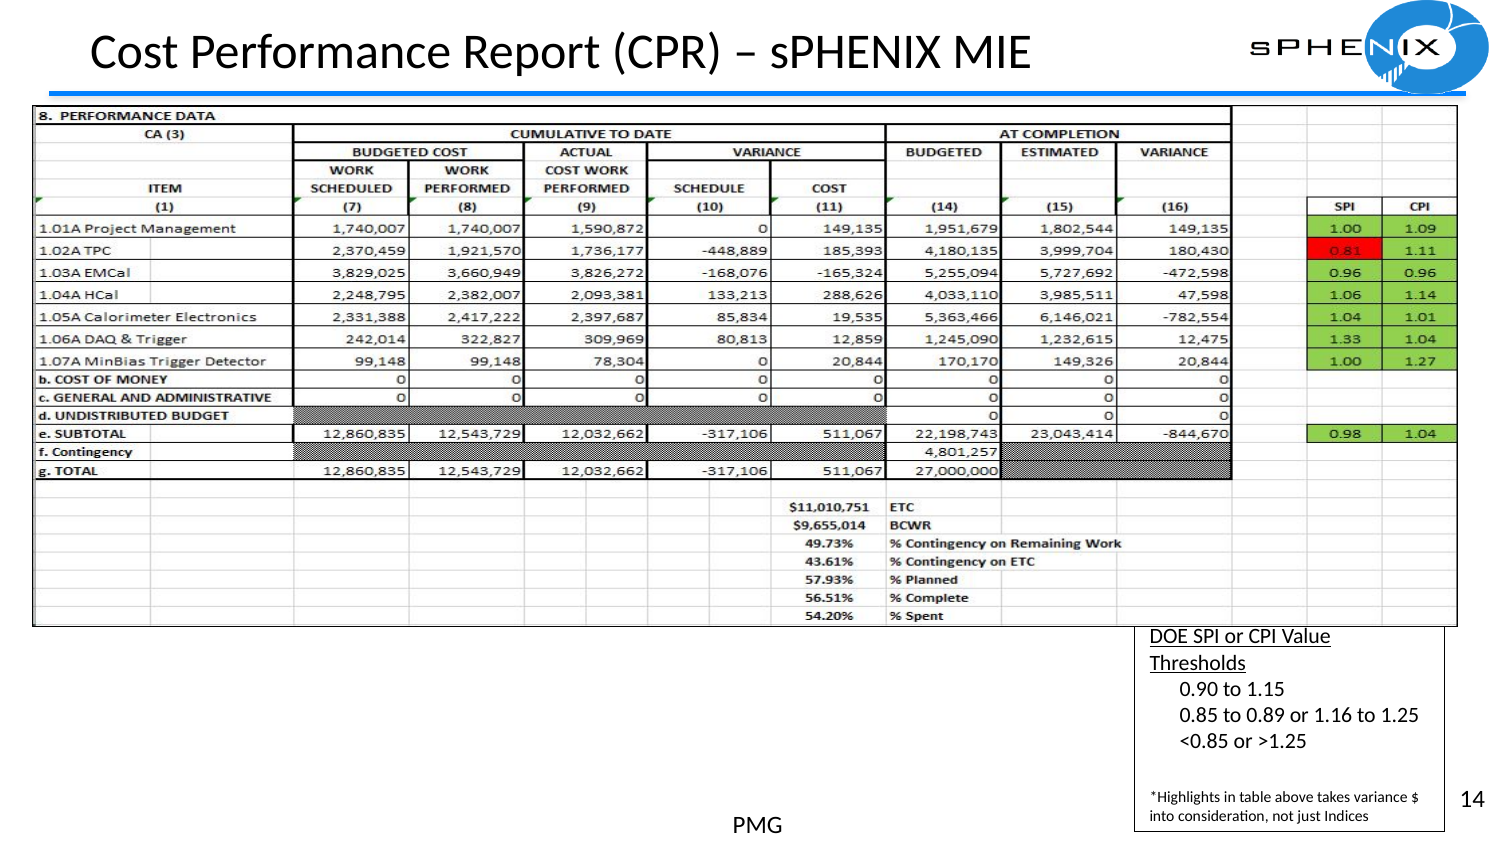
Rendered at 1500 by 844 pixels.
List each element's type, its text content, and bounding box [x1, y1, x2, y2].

picture [31, 105, 1458, 627]
slide_number 14 [1445, 780, 1500, 815]
picture [1250, 0, 1489, 94]
text_box DOE SPI or CPI Value Thresholds 0.90 to 1.15 0.85 to 0.89 or 1.16 to 1.25 <0.85 or >1.25 *Highlights in table above takes variance $ into consideration, not just Indices [1134, 635, 1445, 832]
footer PMG [520, 806, 996, 841]
title Cost Performance Report (CPR) – sPHENIX MIE [75, 4, 1425, 94]
